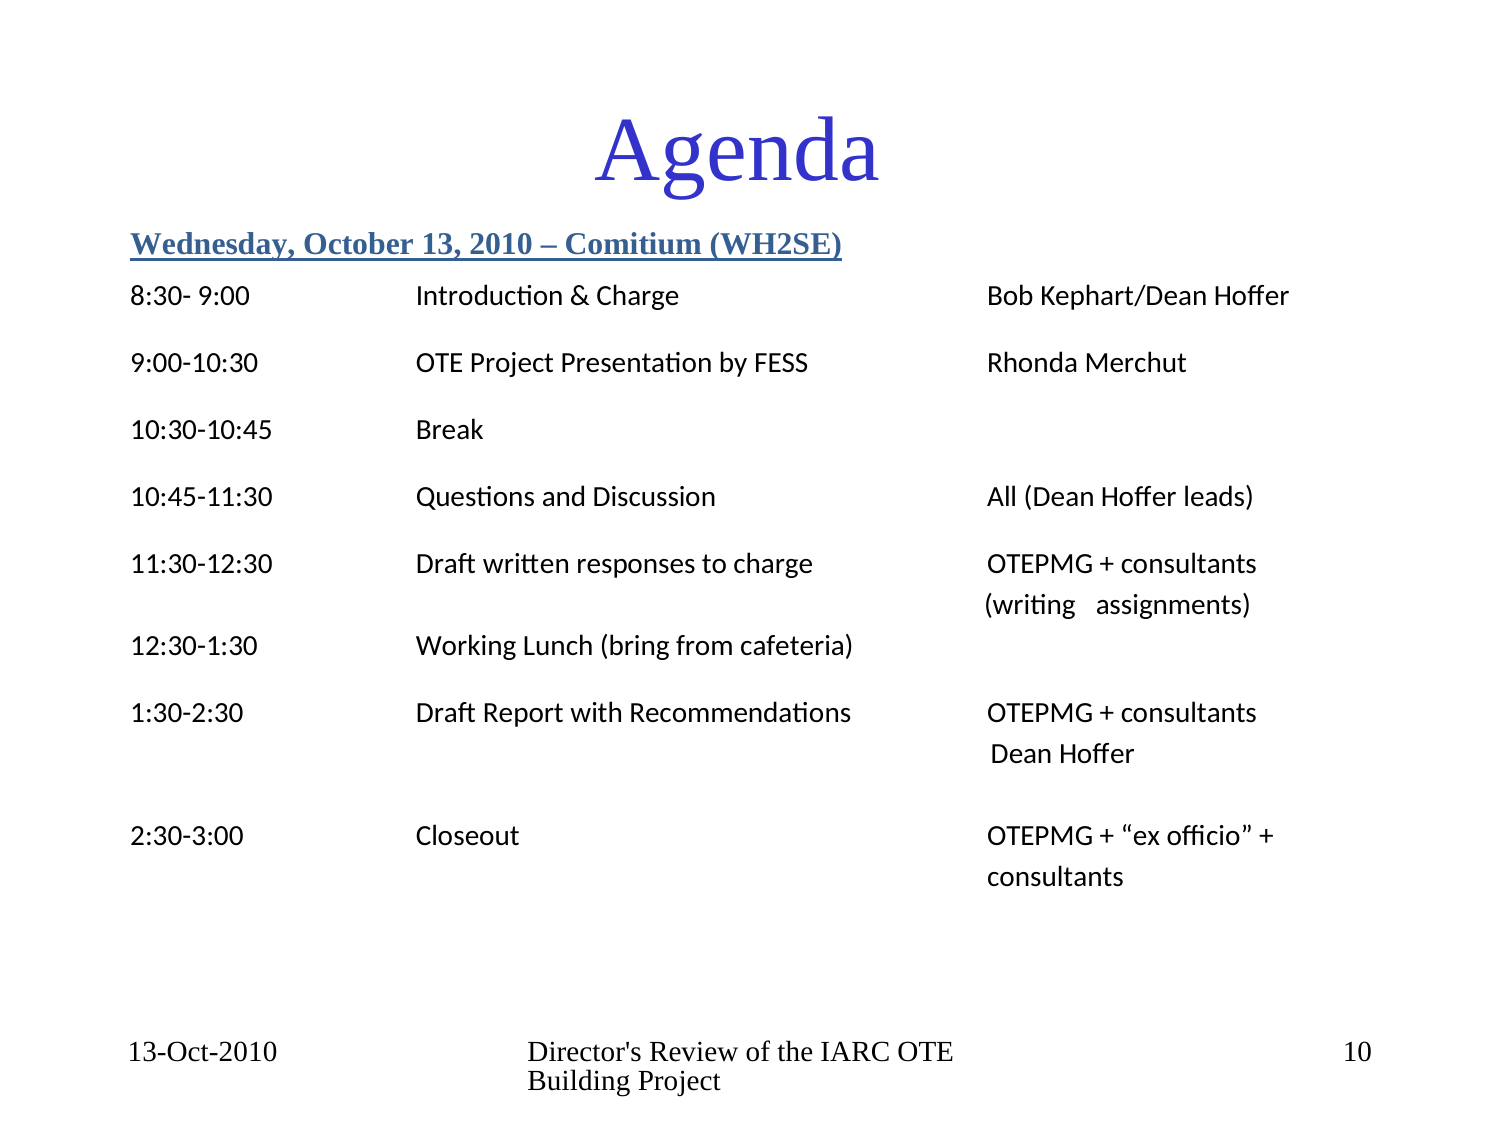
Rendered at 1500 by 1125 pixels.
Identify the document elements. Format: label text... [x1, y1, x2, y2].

title Agenda [112, 49, 1363, 238]
slide_number 10 [1074, 1024, 1388, 1101]
slide_number 13-Oct-2010 [112, 1024, 426, 1101]
footer Director's Review of the IARC OTE Building Project [512, 1024, 988, 1101]
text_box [129, 224, 1370, 901]
